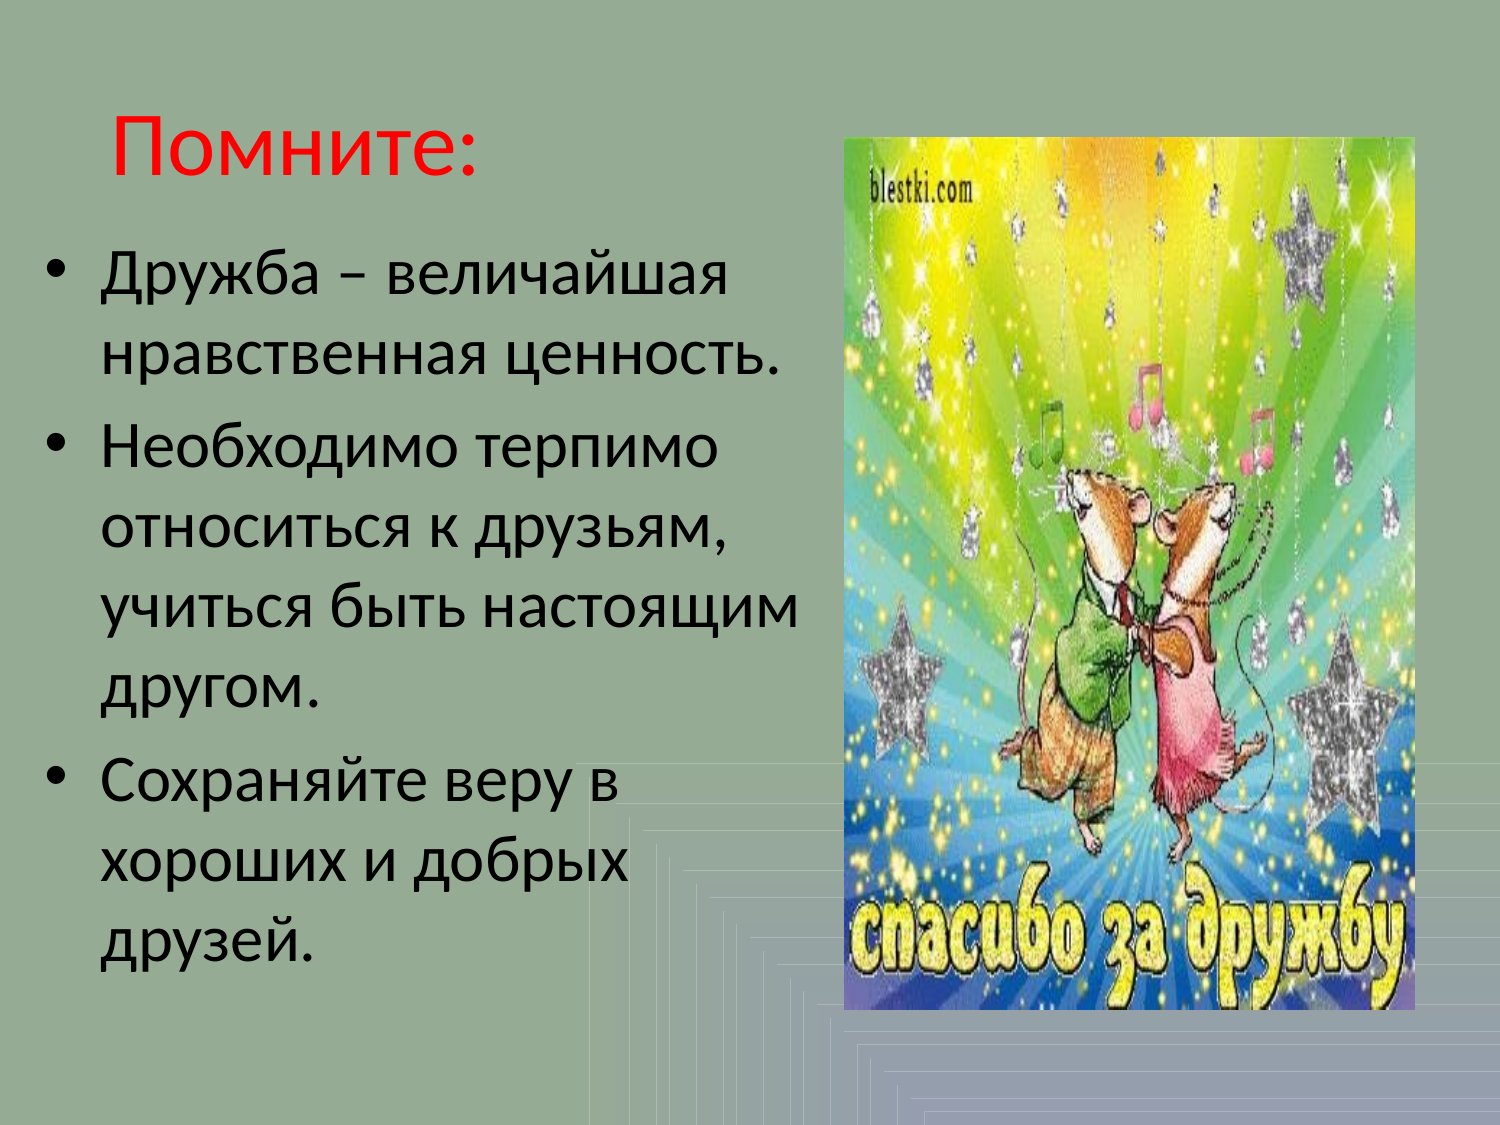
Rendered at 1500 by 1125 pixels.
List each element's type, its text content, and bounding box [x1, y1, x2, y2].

title Помните: [75, 45, 1425, 233]
picture [844, 136, 1415, 1010]
list Дружба – величайшая нравственная ценность. Необходимо терпимо относиться к друзьям, учиться быть настоящим другом. Сохраняйте веру в хороших и добрых друзей. [29, 219, 833, 1041]
